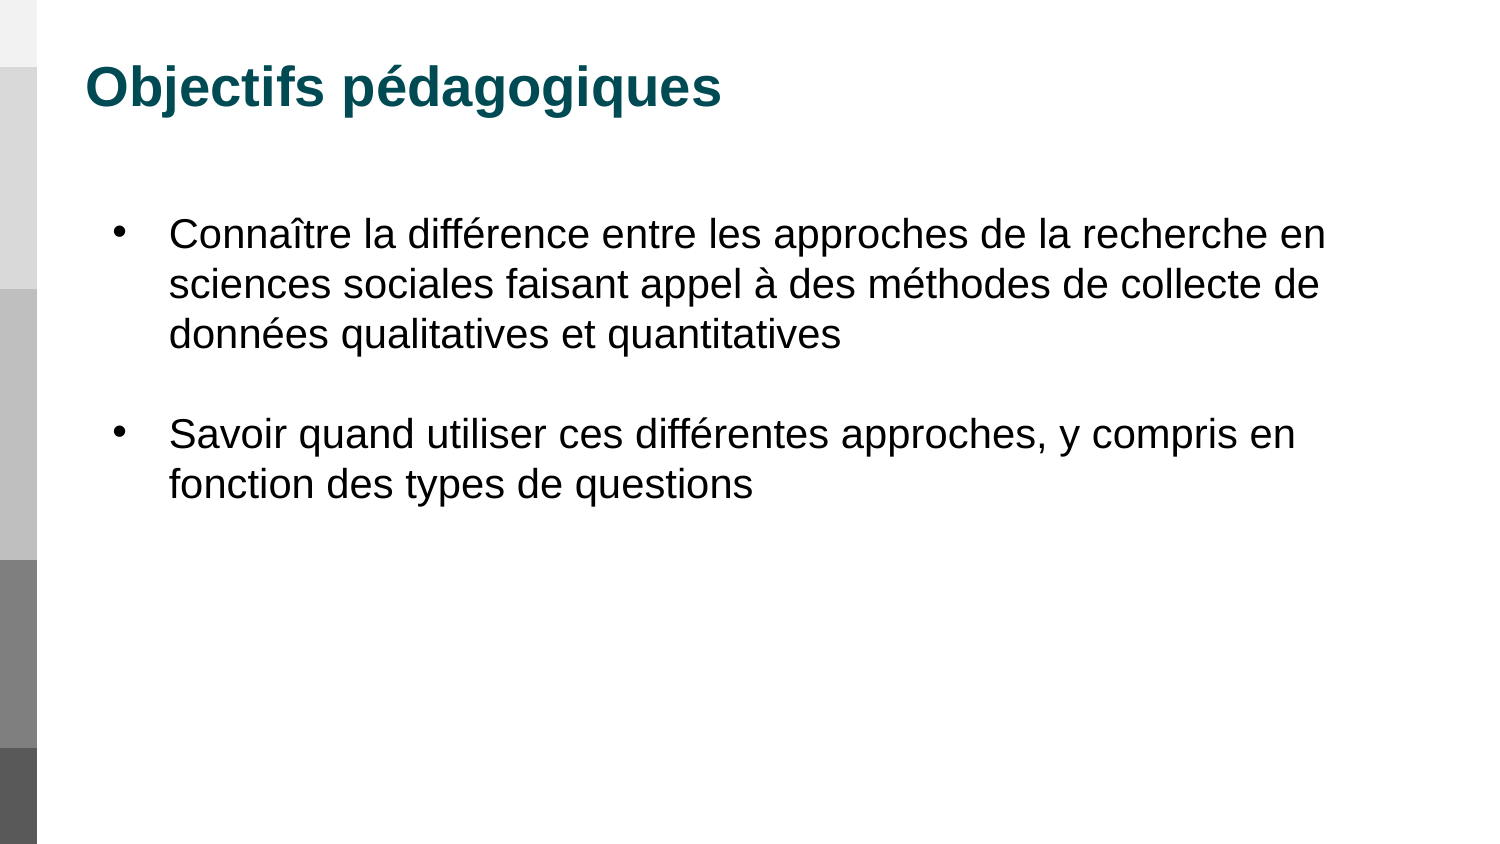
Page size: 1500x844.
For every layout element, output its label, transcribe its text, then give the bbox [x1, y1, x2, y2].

picture [0, 0, 37, 844]
text_box Connaître la différence entre les approches de la recherche en sciences sociales faisant appel à des méthodes de collecte de données qualitatives et quantitatives Savoir quand utiliser ces différentes approches, y compris en fonction des types de questions [97, 191, 1434, 692]
text_box Objectifs pédagogiques [70, 35, 825, 133]
